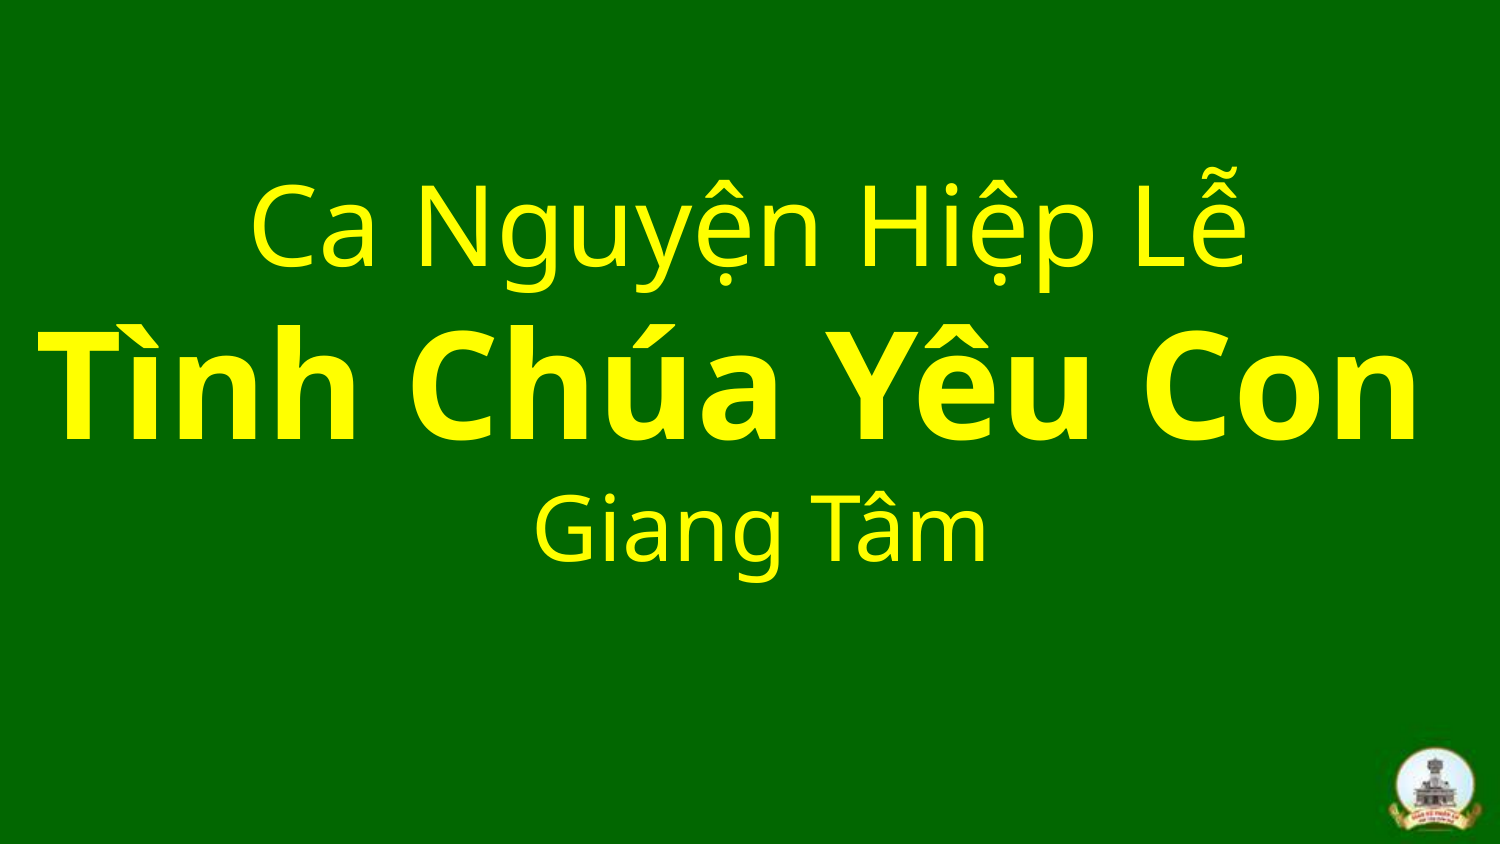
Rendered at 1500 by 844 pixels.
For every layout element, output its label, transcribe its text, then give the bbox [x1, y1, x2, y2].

title Ca Nguyện Hiệp Lễ Tình Chúa Yêu Con Giang Tâm [0, 0, 1500, 844]
